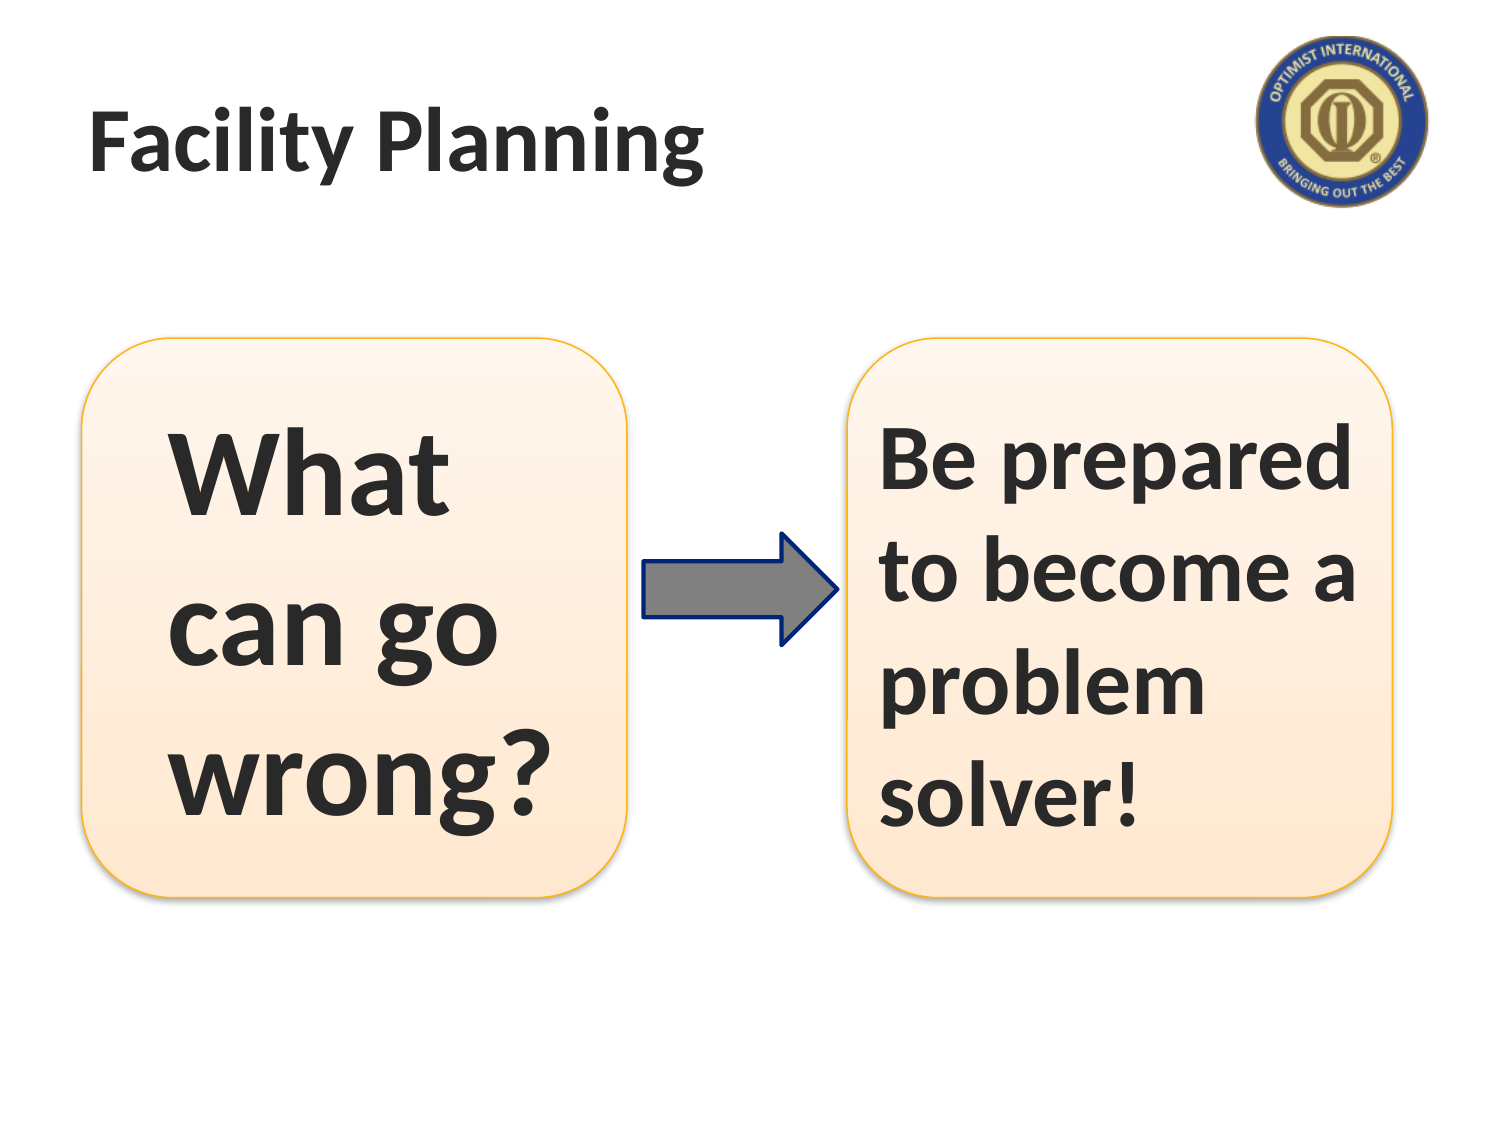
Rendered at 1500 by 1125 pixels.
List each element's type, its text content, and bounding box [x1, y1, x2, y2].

text_box [80, 337, 628, 899]
text_box [641, 531, 840, 648]
text_box Be prepared to become a problem solver! [870, 388, 1369, 853]
title Facility Planning [81, 71, 1186, 261]
picture [35, 36, 1466, 1084]
text_box [846, 337, 1394, 899]
text_box What can go wrong? [160, 383, 597, 848]
